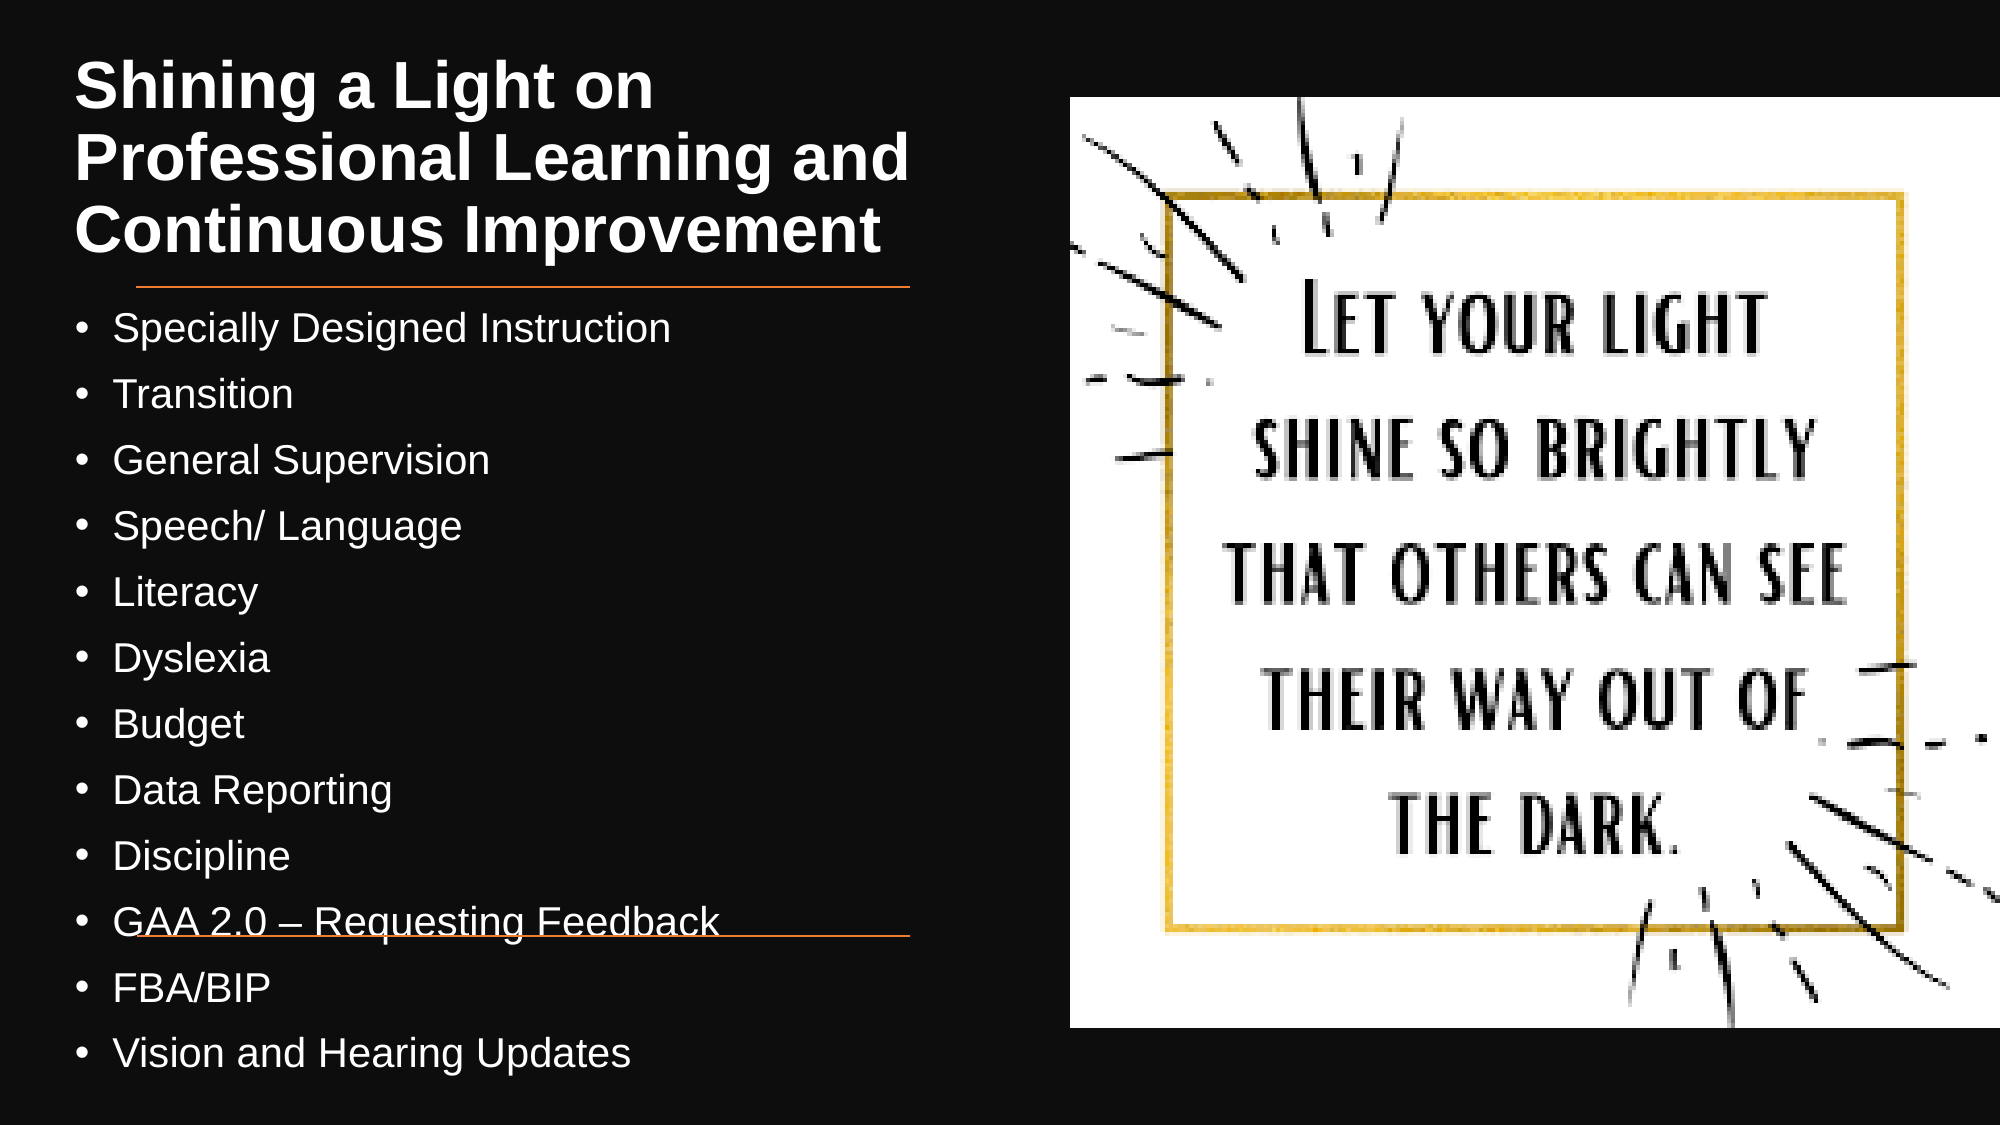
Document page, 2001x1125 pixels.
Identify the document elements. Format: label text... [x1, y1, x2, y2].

title Shining a Light on Professional Learning and Continuous Improvement [59, 97, 1012, 275]
text_box [0, 0, 2000, 1125]
picture [1070, 97, 2000, 1028]
list Specially Designed Instruction Transition General Supervision Speech/ Language Literacy Dyslexia Budget Data Reporting Discipline GAA 2.0 – Requesting Feedback FBA/BIP Vision and Hearing Updates [59, 299, 1000, 1097]
